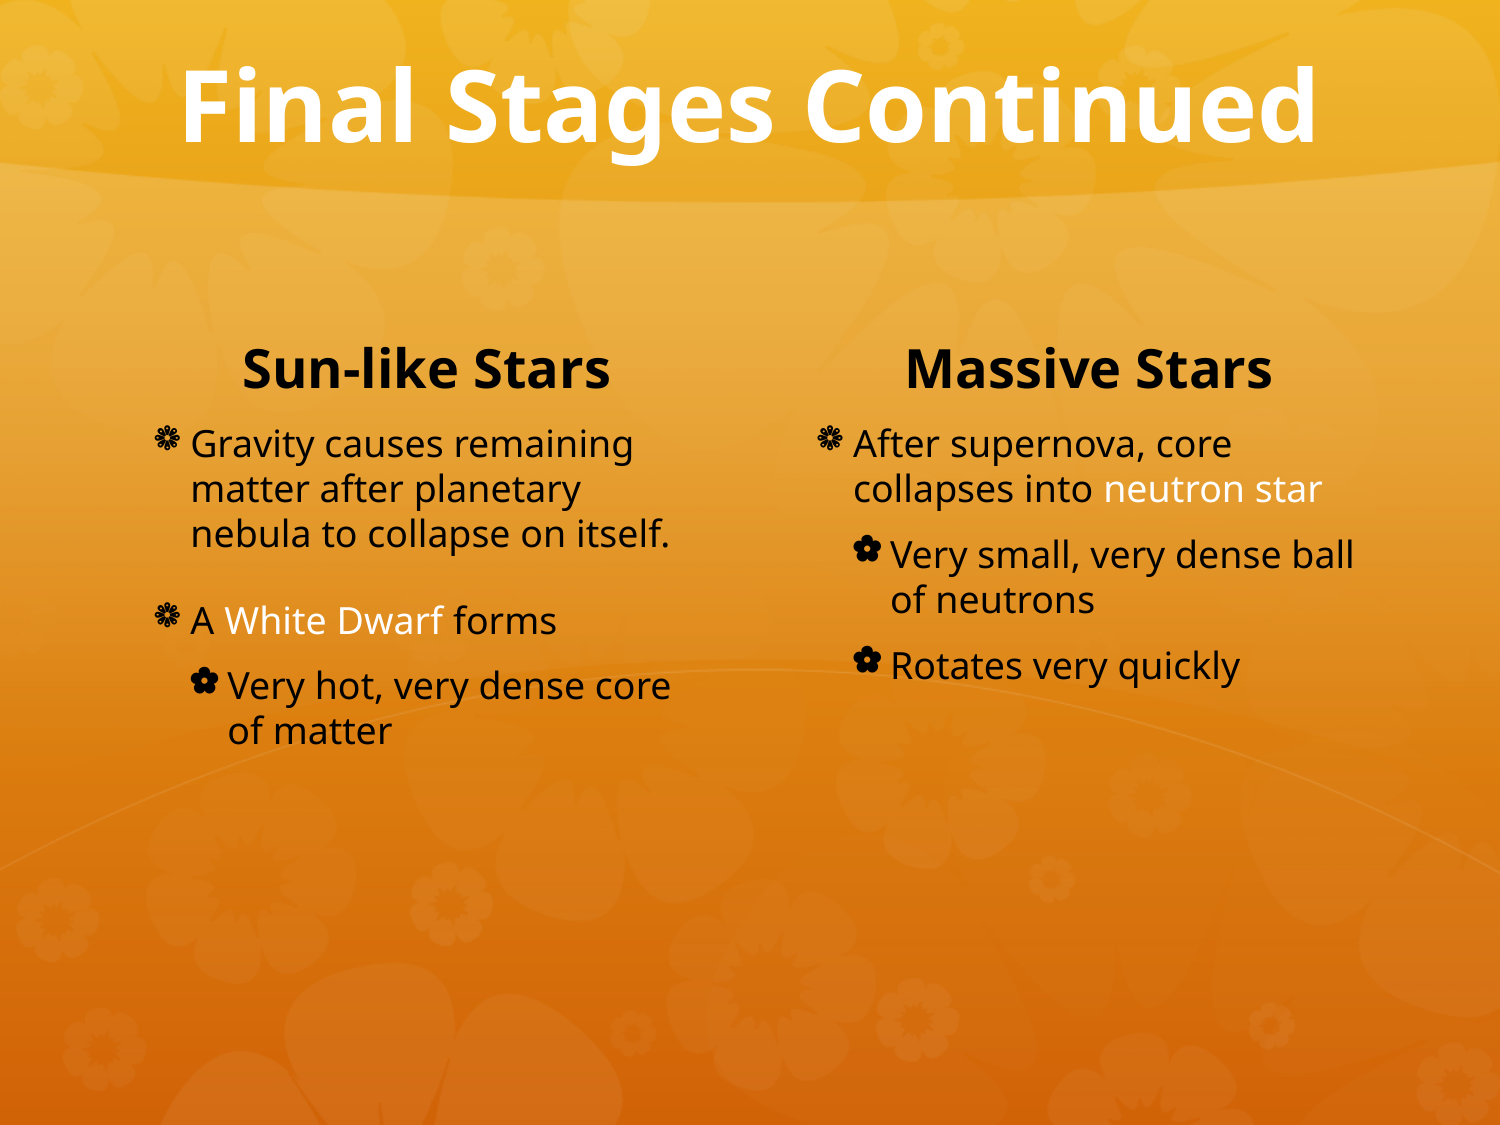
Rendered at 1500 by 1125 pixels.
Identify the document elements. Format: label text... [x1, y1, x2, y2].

picture [0, 0, 1500, 1125]
title Final Stages Continued [127, 14, 1372, 203]
list Massive Stars [800, 262, 1379, 407]
list After supernova, core collapses into neutron star Very small, very dense ball of neutrons Rotates very quickly [800, 412, 1379, 1023]
list Gravity causes remaining matter after planetary nebula to collapse on itself. A White Dwarf forms Very hot, very dense core of matter [137, 412, 717, 1023]
list Sun-like Stars [137, 262, 717, 407]
